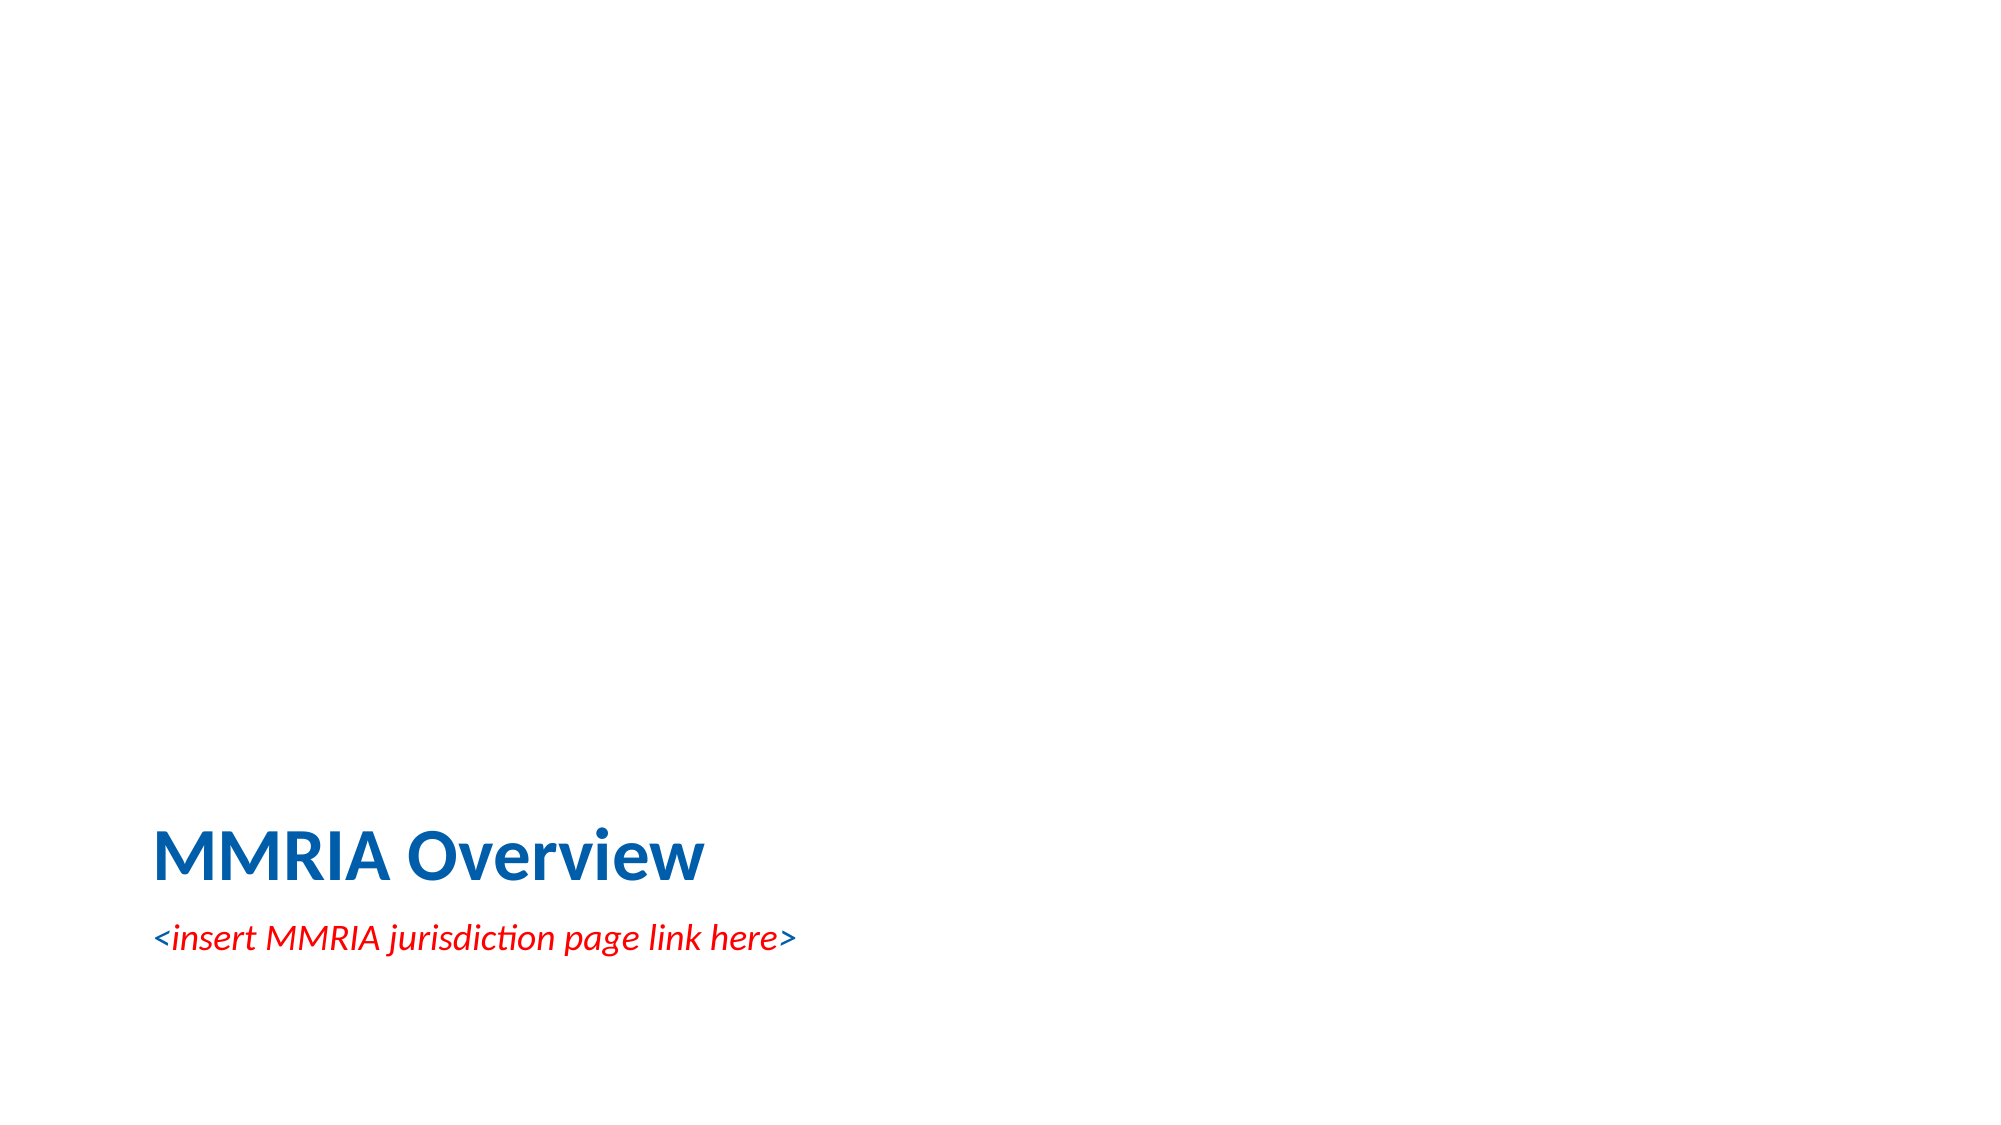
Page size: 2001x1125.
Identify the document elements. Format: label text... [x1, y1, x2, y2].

list MMRIA Overview <insert MMRIA jurisdiction page link here> [137, 299, 1863, 1014]
